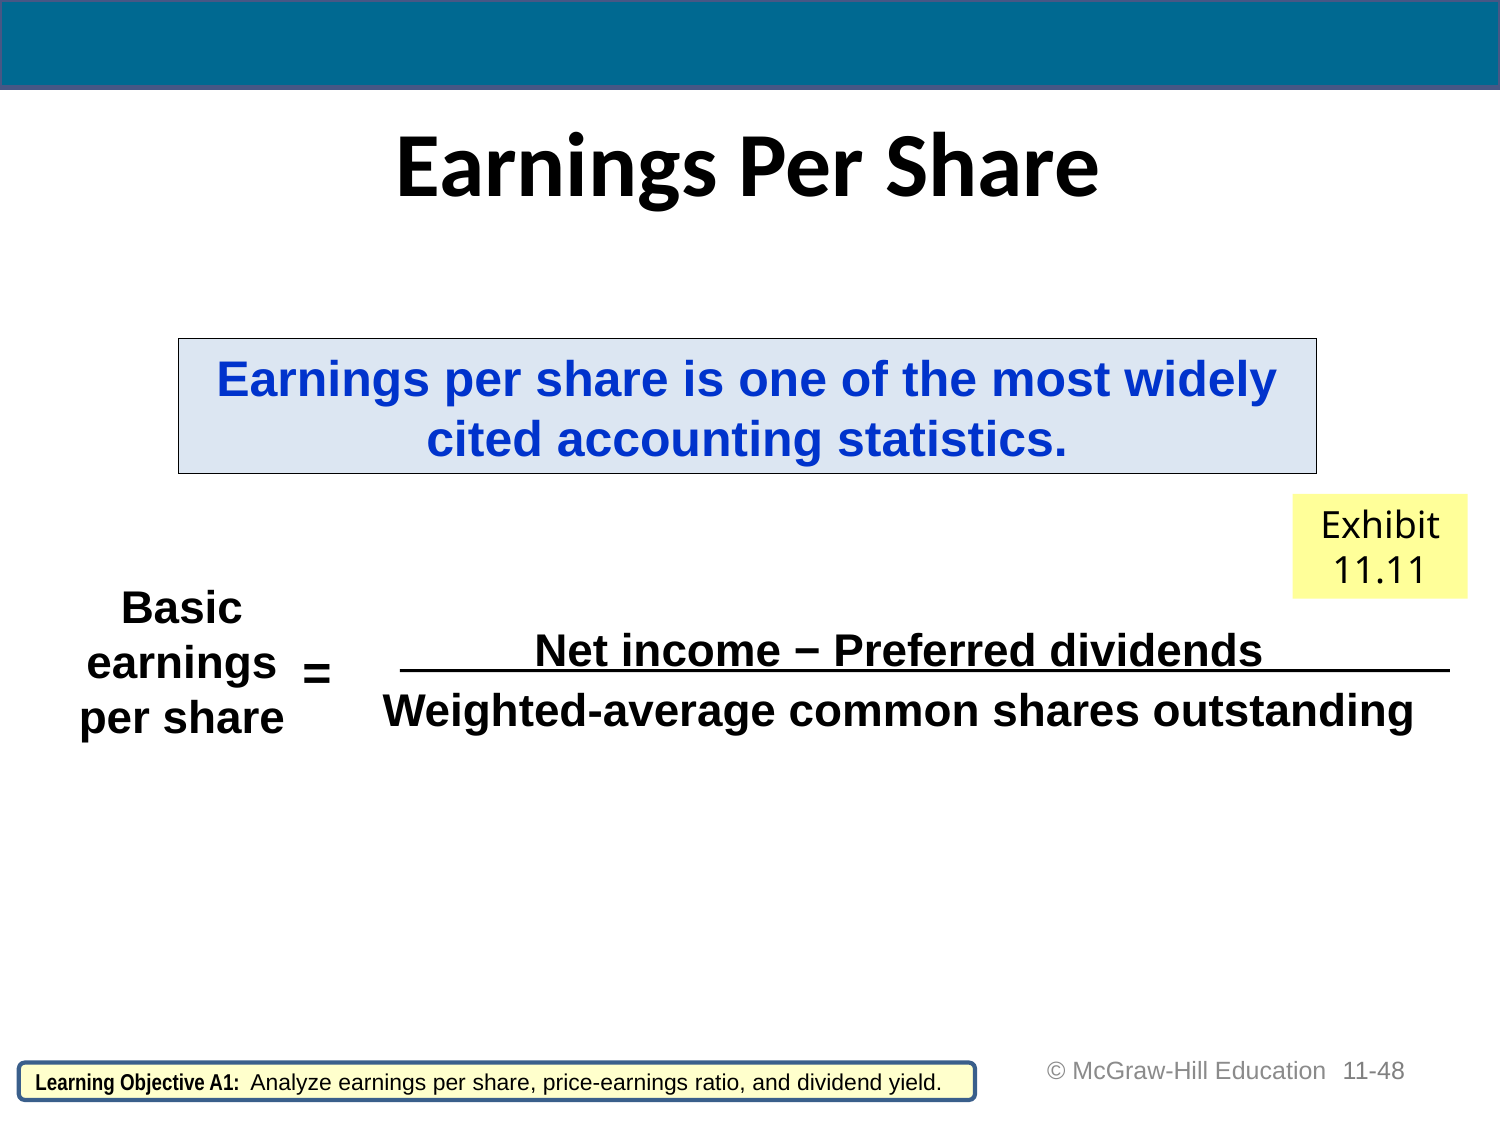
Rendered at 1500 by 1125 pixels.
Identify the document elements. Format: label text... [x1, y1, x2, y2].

title Earnings Per Share [47, 88, 1449, 233]
text_box Learning Objective A1: Analyze earnings per share, price-earnings ratio, and dividend yield. [18, 1062, 976, 1101]
text_box Exhibit 11.11 [1292, 493, 1468, 599]
text_box © McGraw-Hill Education [1025, 1047, 1069, 1085]
text_box Earnings per share is one of the most widely cited accounting statistics. [178, 338, 1317, 474]
text_box 11-48 [1069, 1047, 1420, 1108]
text_box [0, 0, 1500, 88]
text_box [63, 570, 1451, 751]
